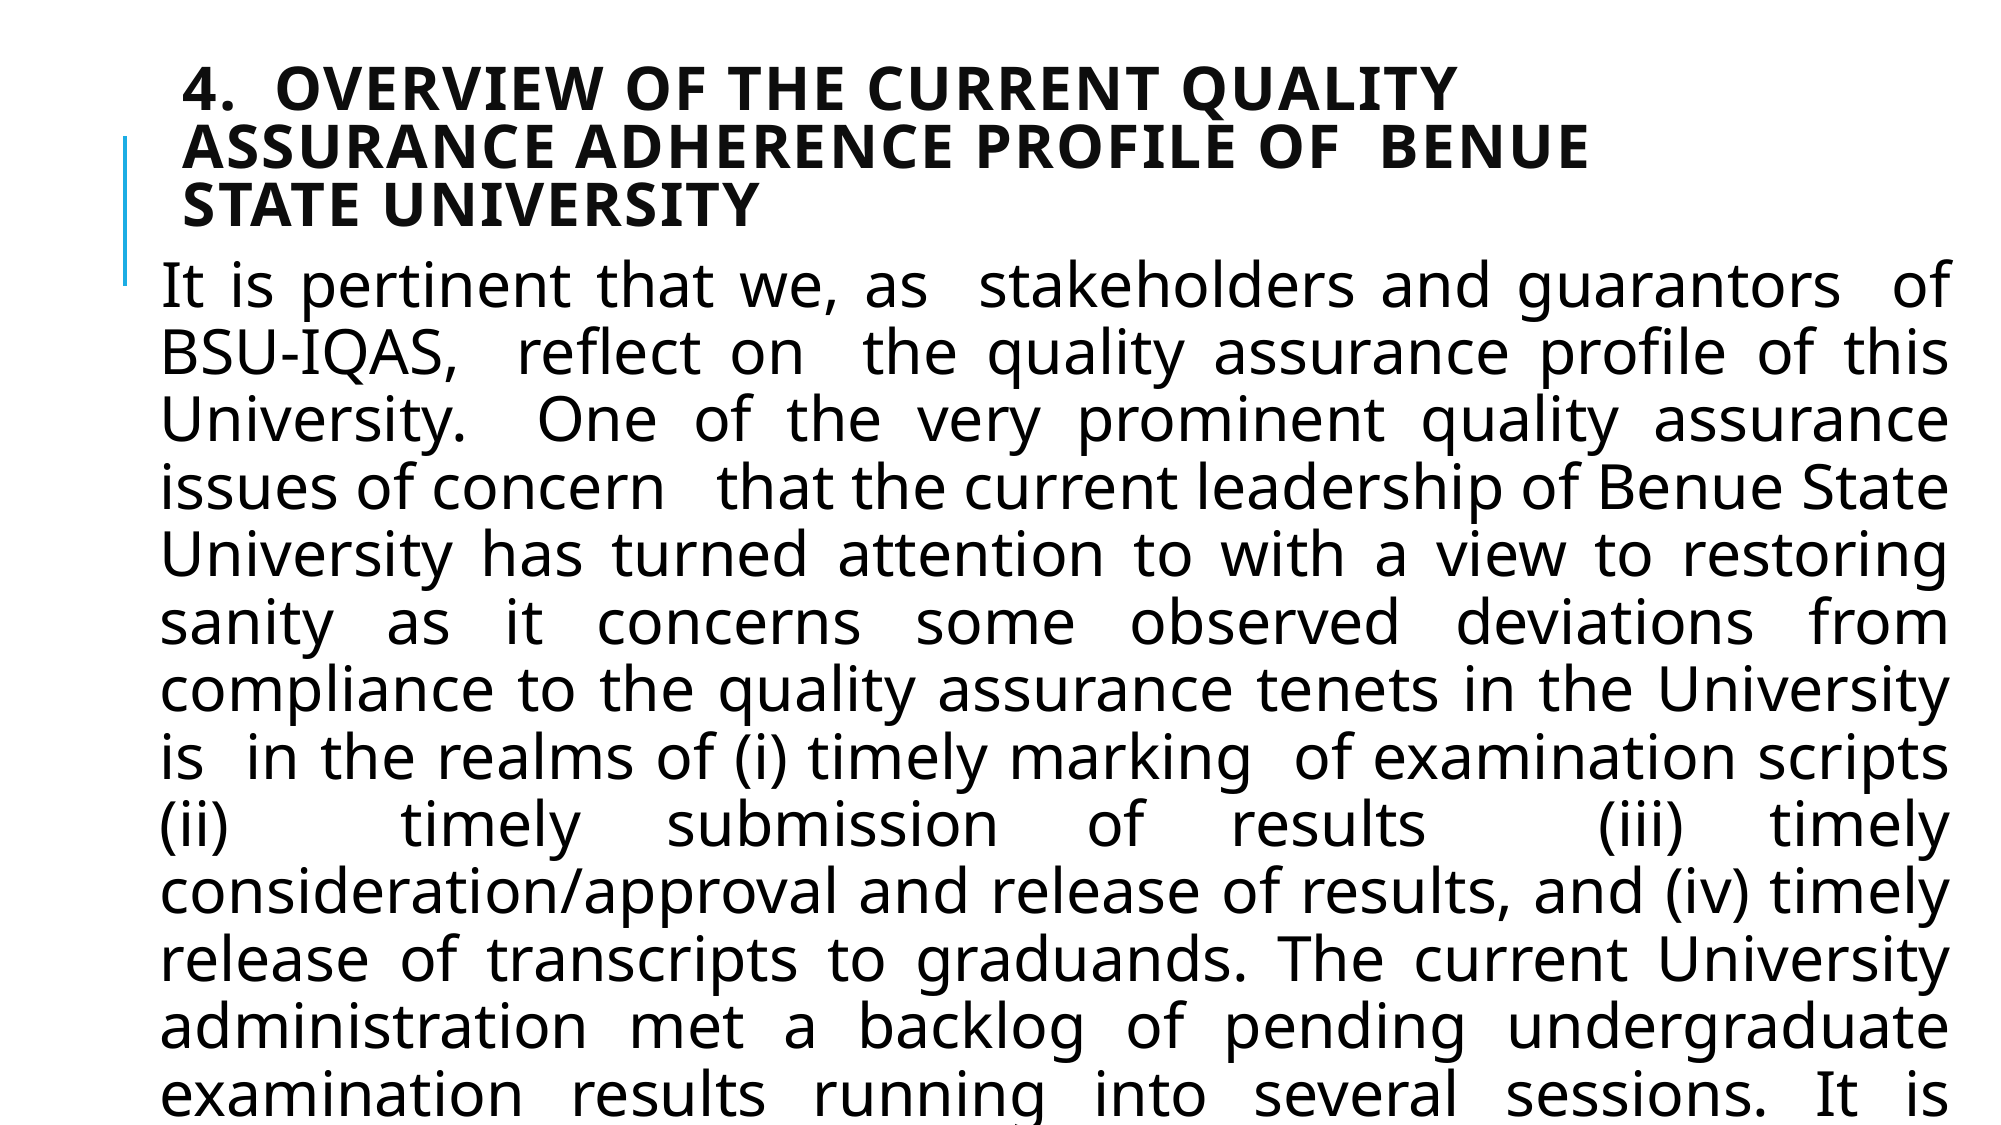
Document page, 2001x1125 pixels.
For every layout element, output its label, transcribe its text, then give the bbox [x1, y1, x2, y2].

title 4. OVERVIEW OF THE CURRENT QUALITY ASSURANCE ADHERENCE PROFILE OF BENUE STATE UNIVERSITY [168, 56, 1763, 245]
list It is pertinent that we, as stakeholders and guarantors of BSU-IQAS, reflect on the quality assurance profile of this University. One of the very prominent quality assurance issues of concern that the current leadership of Benue State University has turned attention to with a view to restoring sanity as it concerns some observed deviations from compliance to the quality assurance tenets in the University is in the realms of (i) timely marking of examination scripts (ii) timely submission of results (iii) timely consideration/approval and release of results, and (iv) timely release of transcripts to graduands. The current University administration met a backlog of pending undergraduate examination results running into several sessions. It is gratifying to note that there are currently hardly any pending 2019/2020 results. [137, 245, 1961, 1110]
